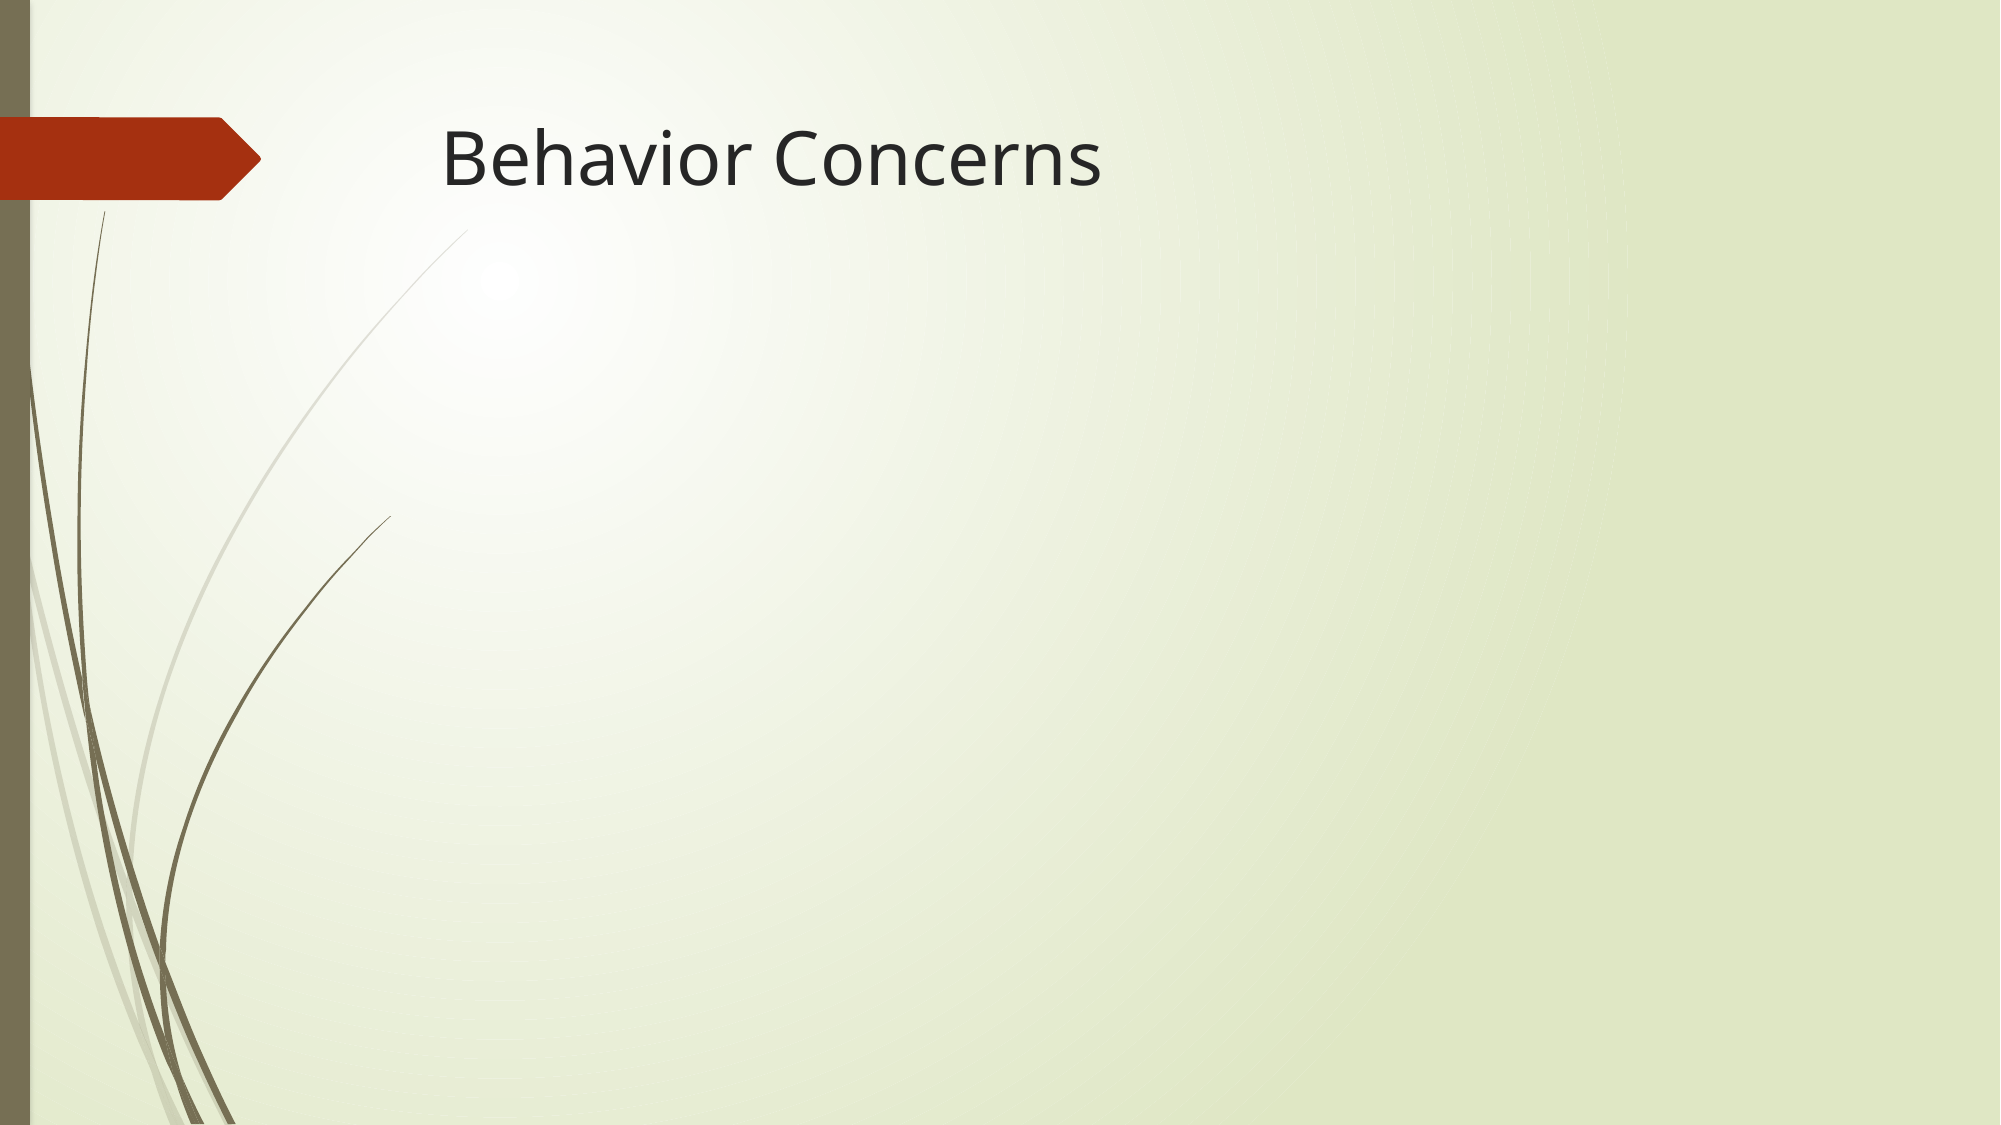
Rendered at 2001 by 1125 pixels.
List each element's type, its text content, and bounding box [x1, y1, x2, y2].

title Behavior Concerns [425, 102, 1888, 313]
